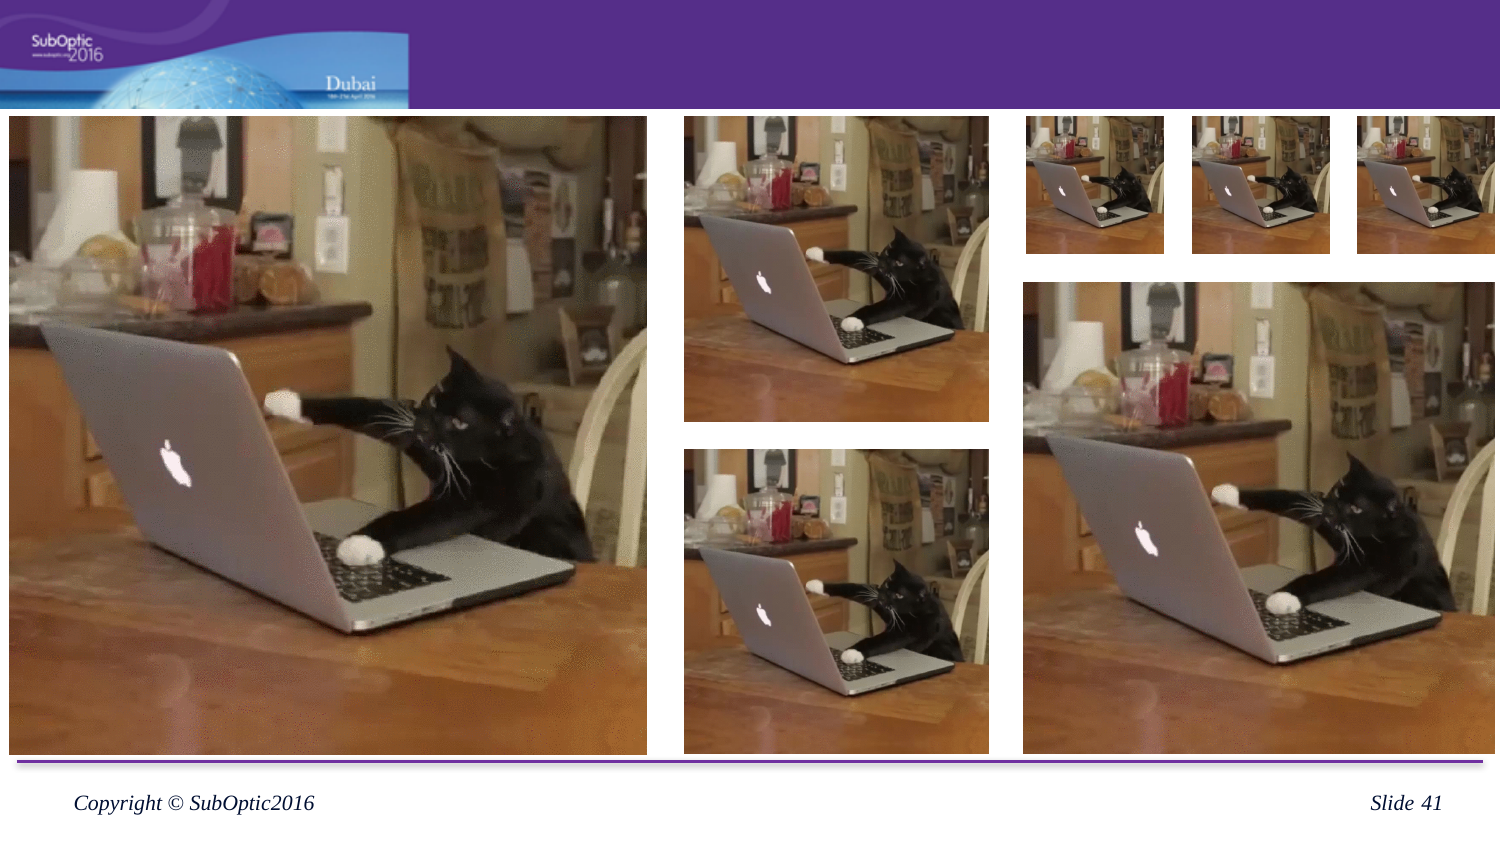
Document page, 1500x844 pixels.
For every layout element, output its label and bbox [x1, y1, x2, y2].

picture [1357, 116, 1495, 254]
picture [1025, 116, 1164, 254]
picture [0, 0, 1500, 109]
picture [9, 116, 648, 755]
picture [1022, 282, 1495, 755]
picture [683, 116, 990, 422]
picture [1192, 116, 1330, 254]
picture [683, 448, 990, 755]
